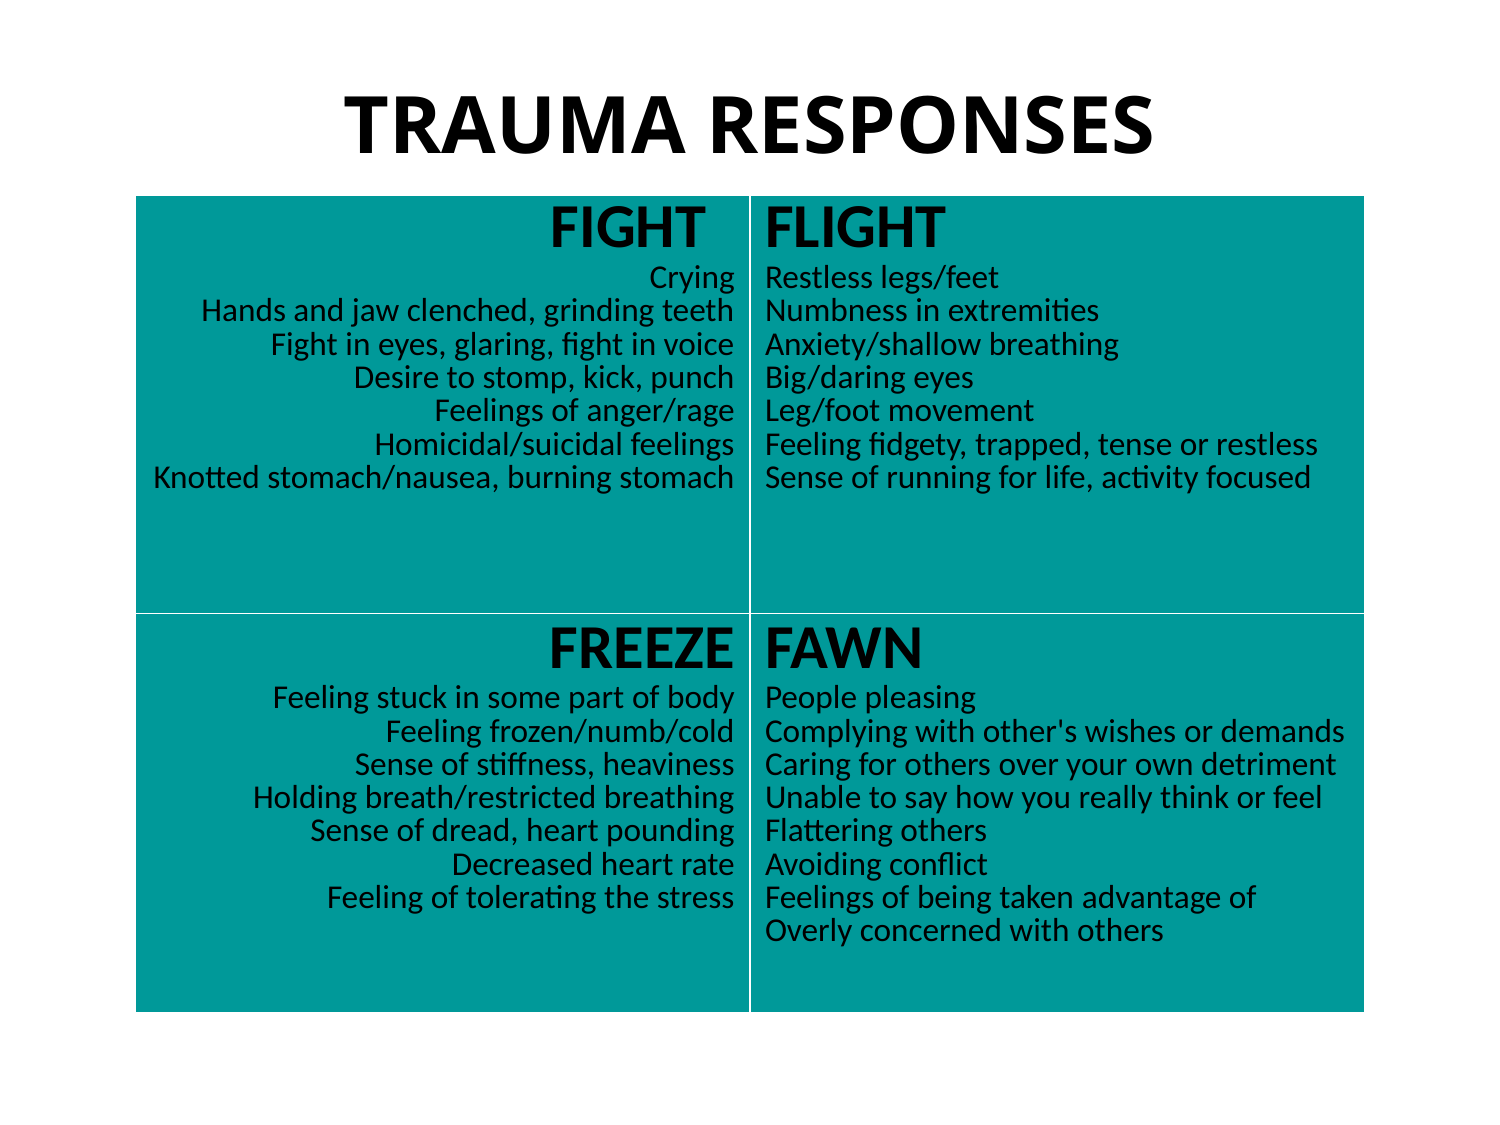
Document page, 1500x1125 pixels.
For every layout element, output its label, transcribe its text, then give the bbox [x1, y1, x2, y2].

table_header TRAUMA RESPONSES [136, 62, 1364, 191]
table_cell FREEZE Feeling stuck in some part of body Feeling frozen/numb/cold Sense of stiffness, heaviness Holding breath/restricted breathing Sense of dread, heart pounding Decreased heart rate Feeling of tolerating the stress [136, 614, 749, 1012]
table_cell FAWN People pleasing Complying with other's wishes or demands Caring for others over your own detriment Unable to say how you really think or feel Flattering others Avoiding conflict Feelings of being taken advantage of Overly concerned with others [751, 614, 1364, 1012]
table_cell FLIGHT Restless legs/feet Numbness in extremities Anxiety/shallow breathing Big/daring eyes Leg/foot movement Feeling fidgety, trapped, tense or restless Sense of running for life, activity focused [751, 196, 1364, 613]
table_cell FIGHT Crying Hands and jaw clenched, grinding teeth Fight in eyes, glaring, fight in voice Desire to stomp, kick, punch Feelings of anger/rage Homicidal/suicidal feelings Knotted stomach/nausea, burning stomach [136, 196, 749, 613]
